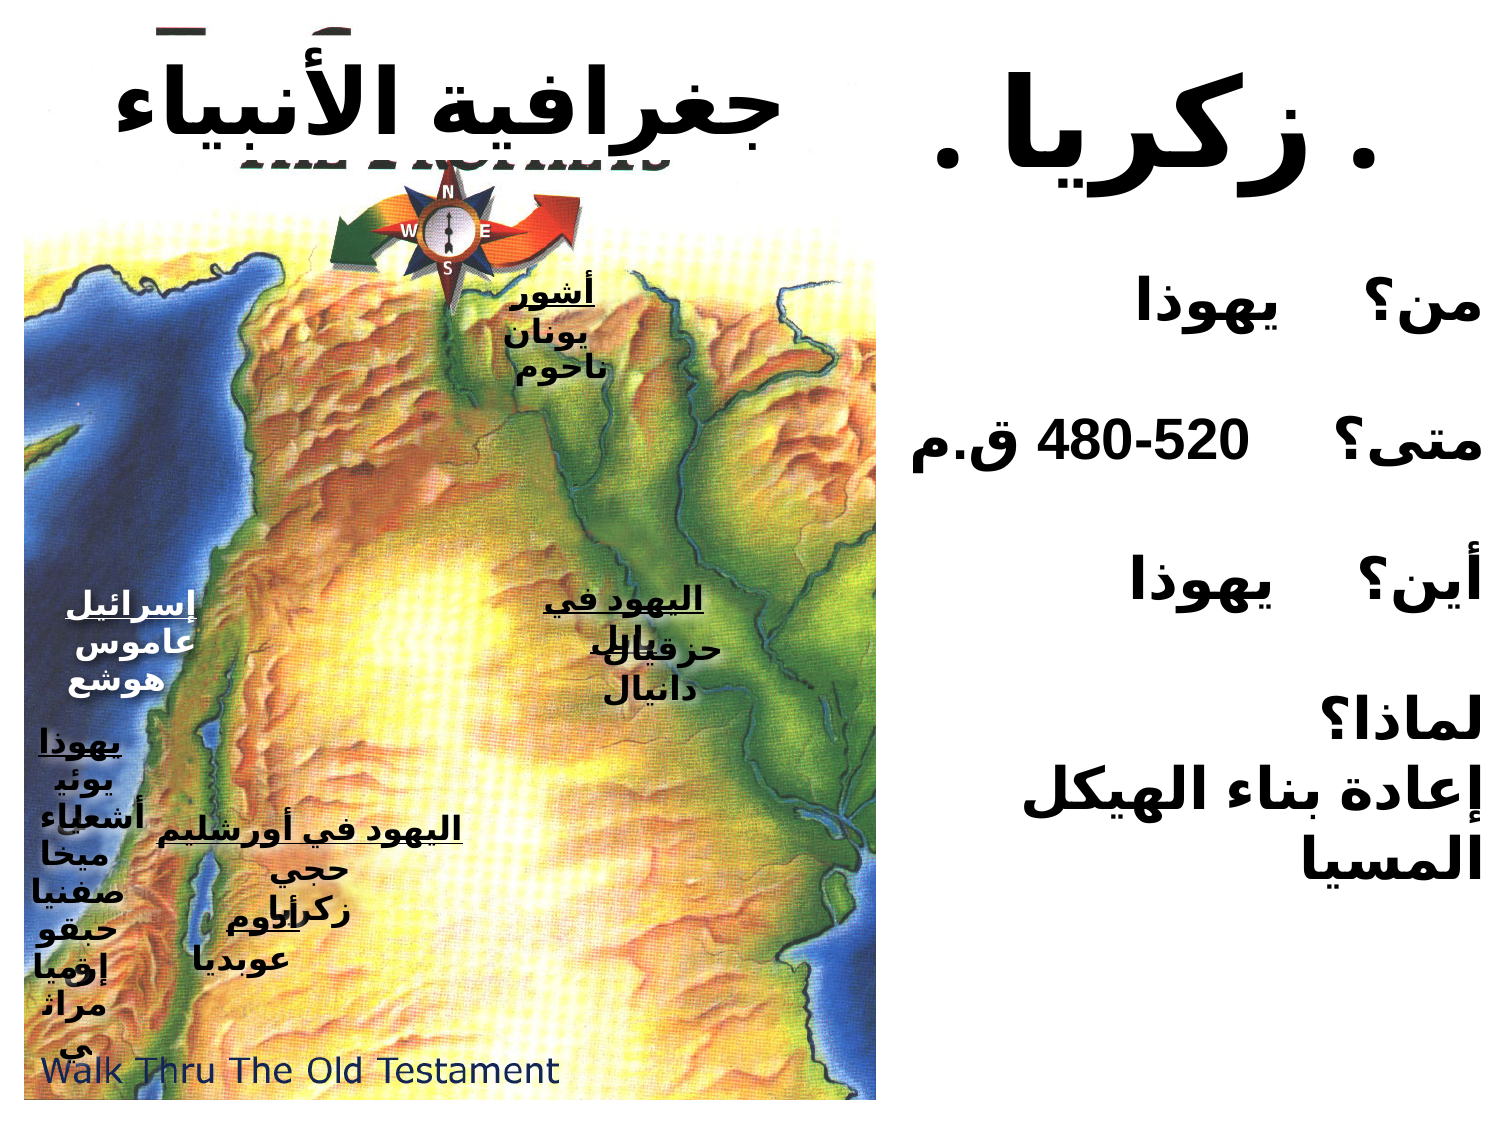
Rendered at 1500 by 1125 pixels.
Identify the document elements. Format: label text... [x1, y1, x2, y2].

text_box حبقوق [12, 899, 19, 937]
text_box صفنيا [12, 862, 19, 899]
text_box مراثي [12, 974, 19, 1070]
text_box من؟ يهوذا متى؟ 520-480 ق.م أين؟ يهوذا لماذا؟ إعادة بناء الهيكل المسيا [887, 254, 1500, 1039]
text_box . زكريا . [879, 34, 1424, 200]
text_box إرميا [12, 937, 19, 974]
picture [24, 18, 876, 1101]
